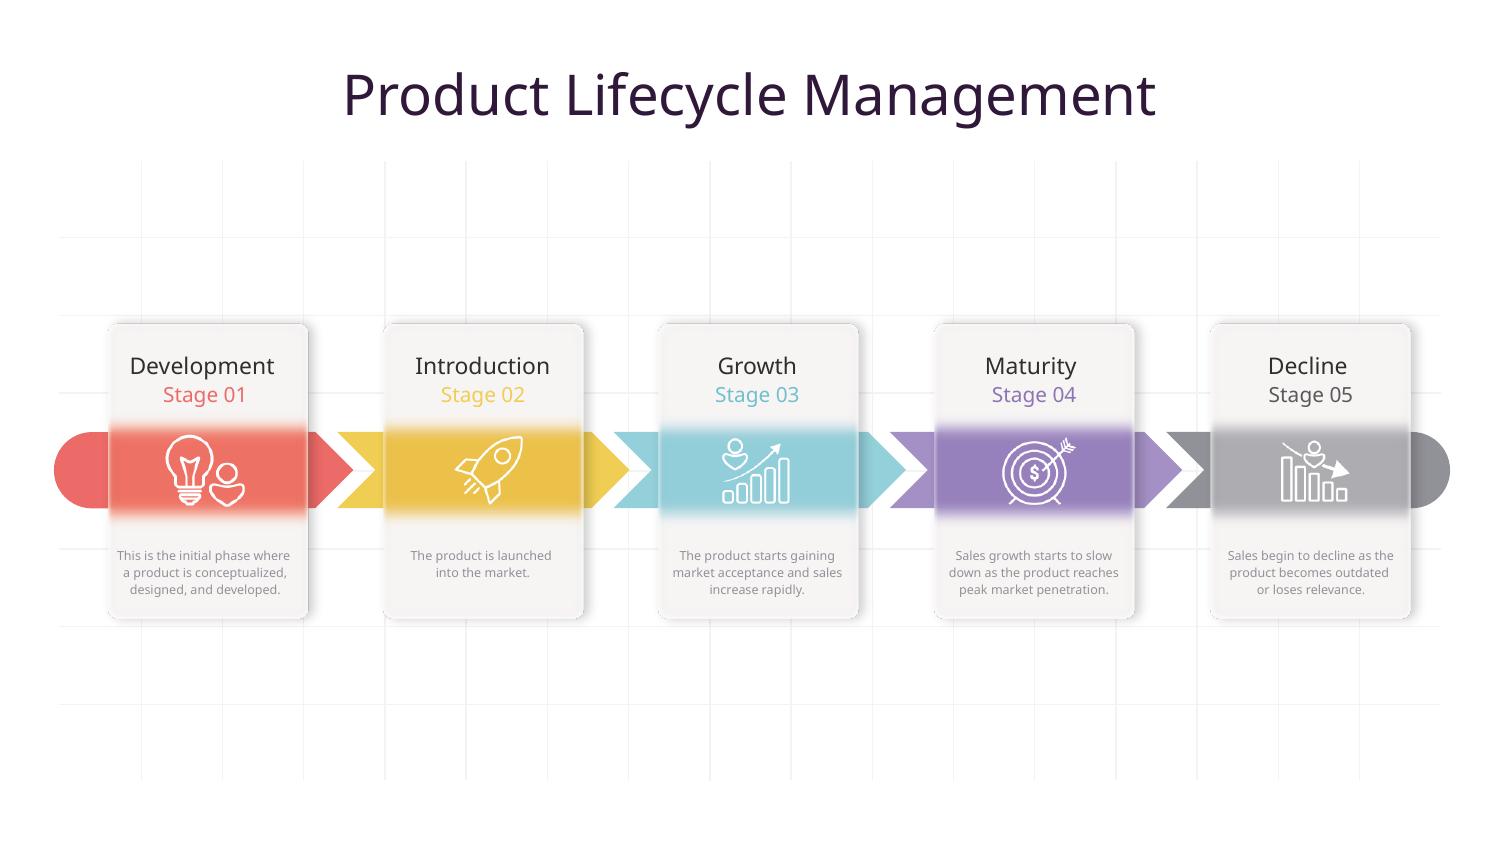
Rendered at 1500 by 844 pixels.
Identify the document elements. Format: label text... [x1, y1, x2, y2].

text_box Product Lifecycle Management [58, 59, 1441, 127]
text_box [53, 160, 1451, 781]
